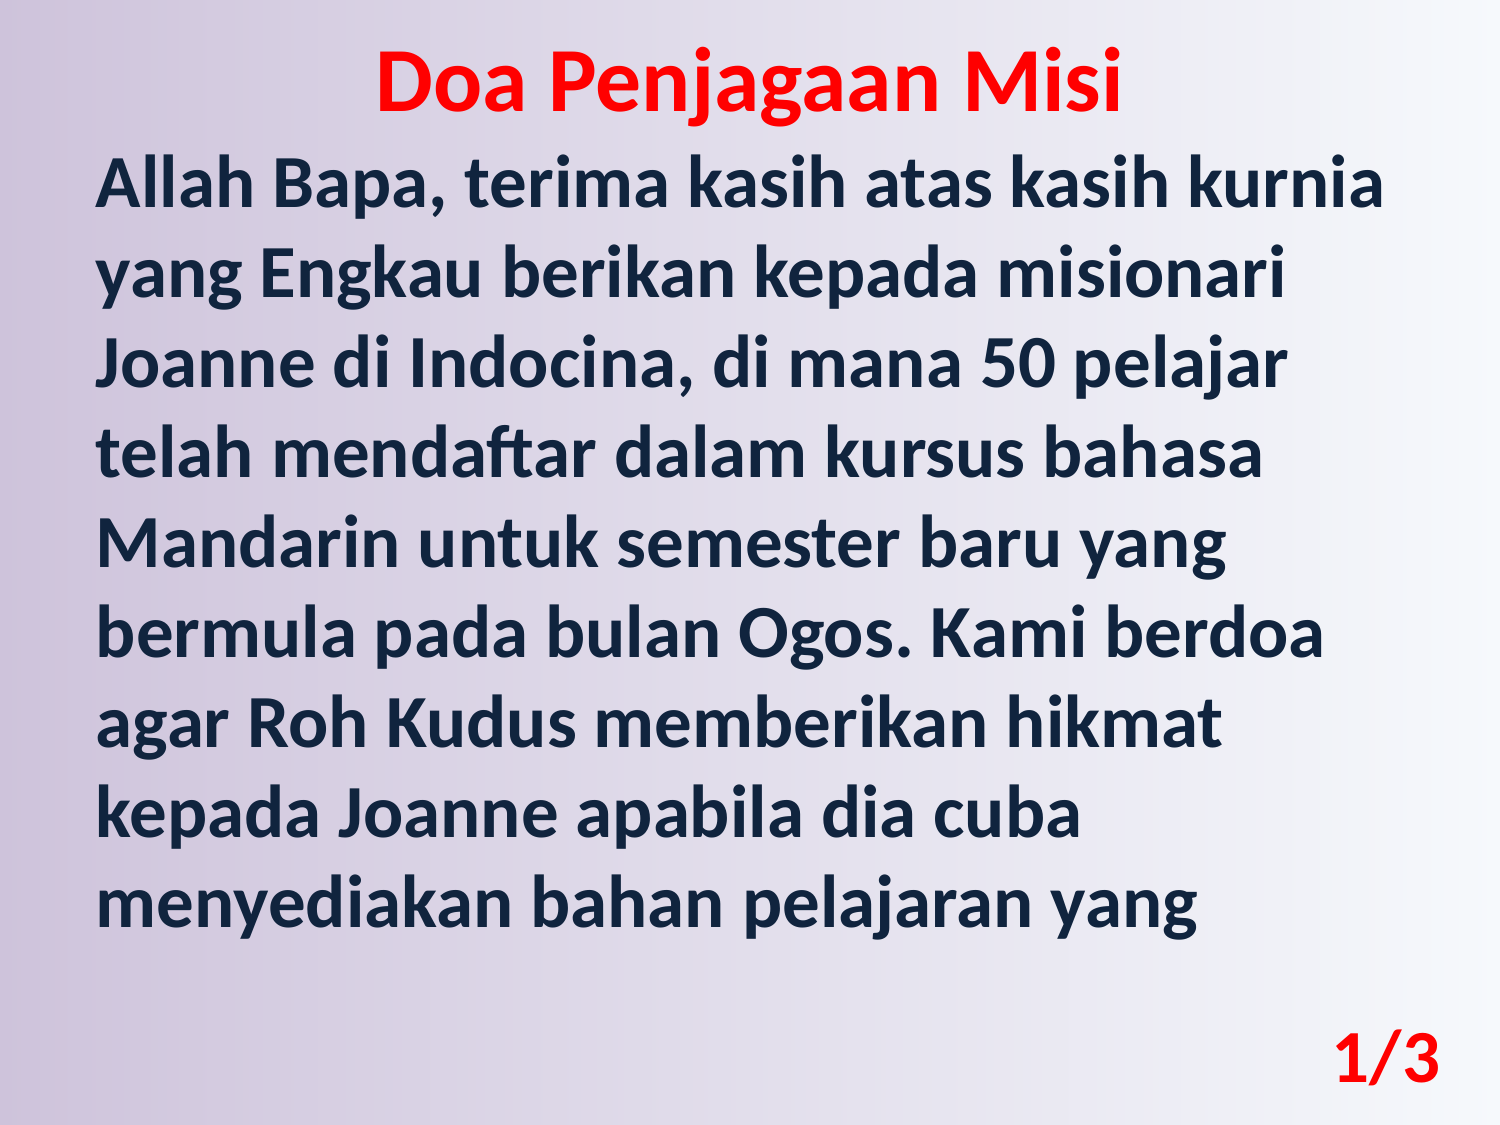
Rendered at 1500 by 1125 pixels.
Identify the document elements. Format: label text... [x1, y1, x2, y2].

list Allah Bapa, terima kasih atas kasih kurnia yang Engkau berikan kepada misionari Joanne di Indocina, di mana 50 pelajar telah mendaftar dalam kursus bahasa Mandarin untuk semester baru yang bermula pada bulan Ogos. Kami berdoa agar Roh Kudus memberikan hikmat kepada Joanne apabila dia cuba menyediakan bahan pelajaran yang [80, 125, 1421, 1043]
text_box Doa Penjagaan Misi [0, 34, 1500, 116]
text_box 1/3 [1317, 1000, 1473, 1105]
